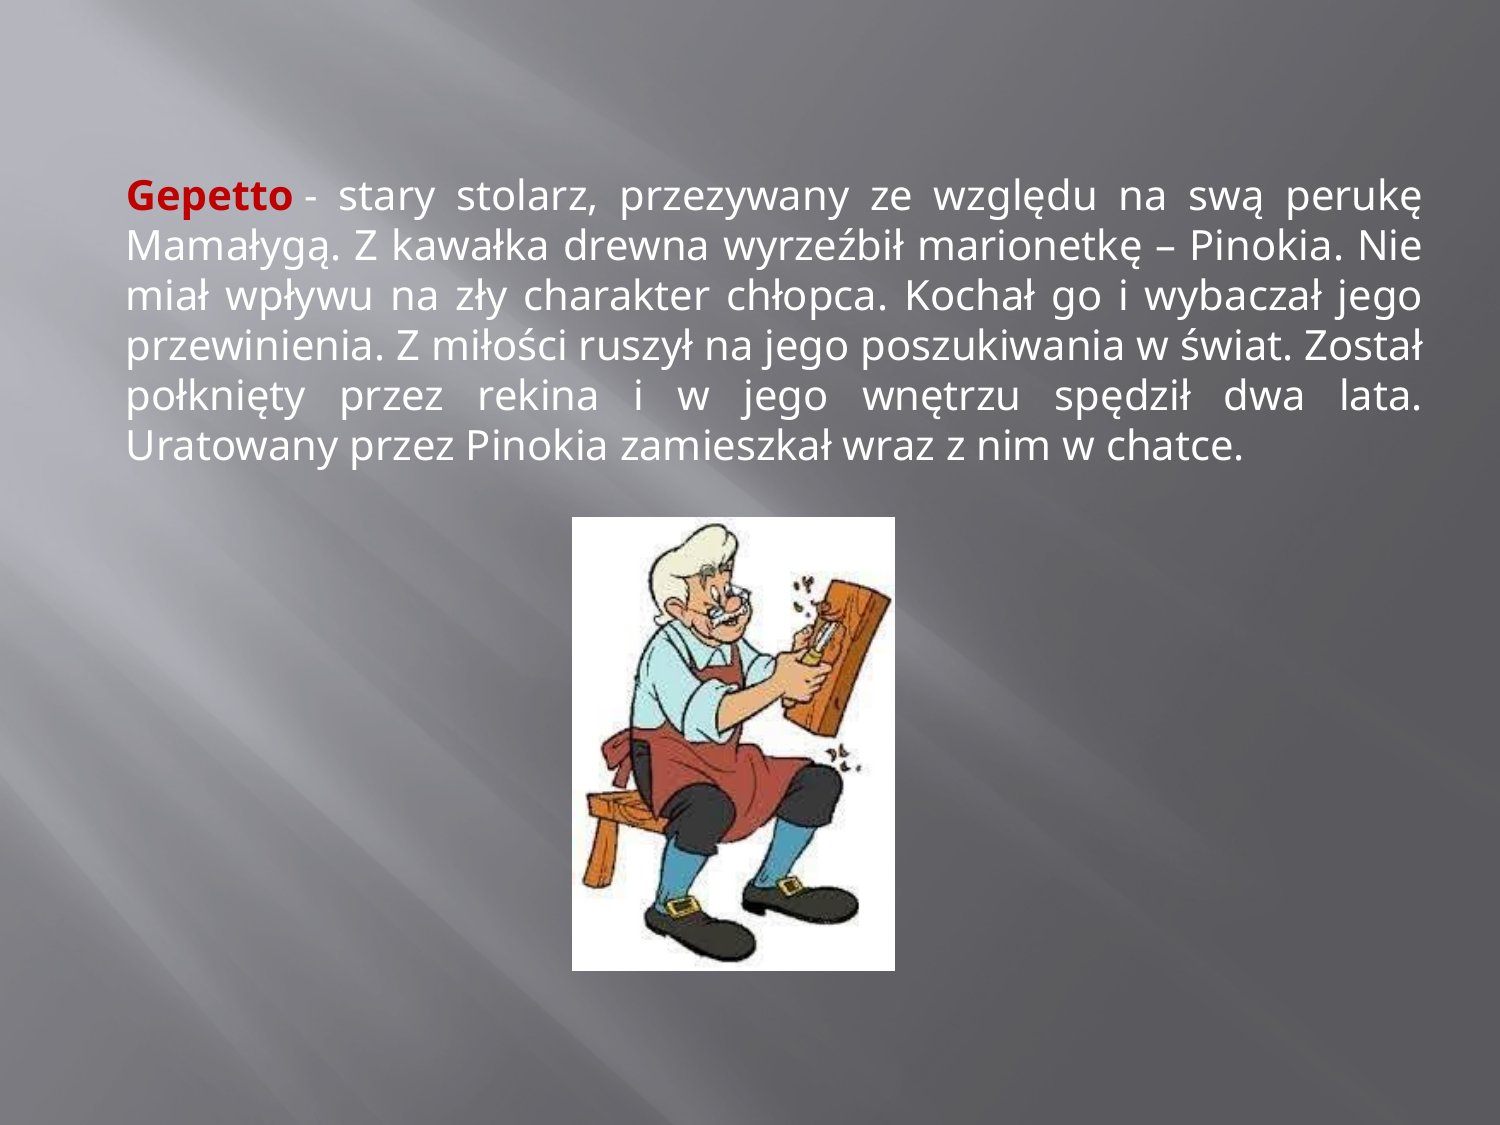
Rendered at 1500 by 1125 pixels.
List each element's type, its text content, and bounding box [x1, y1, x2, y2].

list Gepetto - stary stolarz, przezywany ze względu na swą perukę Mamałygą. Z kawałka drewna wyrzeźbił marionetkę – Pinokia. Nie miał wpływu na zły charakter chłopca. Kochał go i wybaczał jego przewinienia. Z miłości ruszył na jego poszukiwania w świat. Został połknięty przez rekina i w jego wnętrzu spędził dwa lata. Uratowany przez Pinokia zamieszkał wraz z nim w chatce. [88, 160, 1439, 934]
picture [572, 517, 895, 971]
